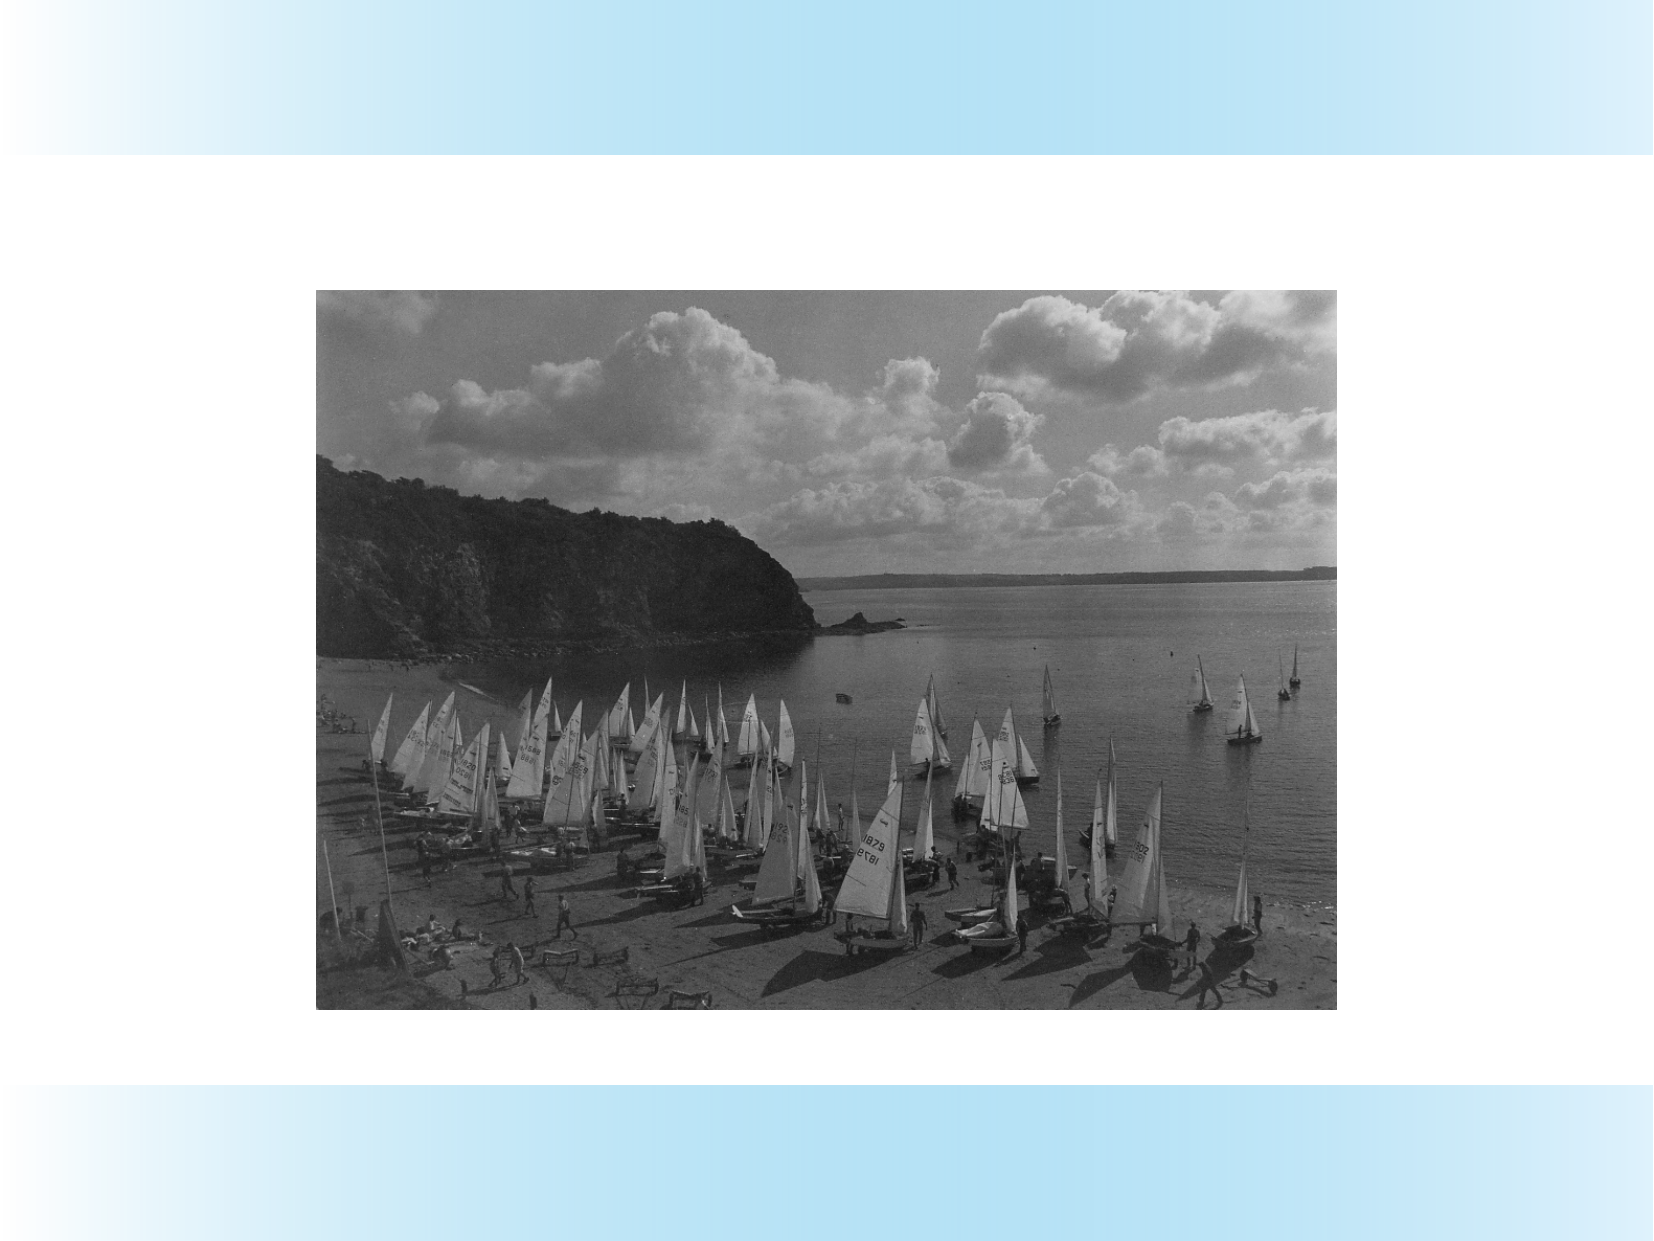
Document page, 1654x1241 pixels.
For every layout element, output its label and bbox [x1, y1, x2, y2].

text_box [82, 46, 1571, 157]
picture [316, 289, 1338, 1010]
